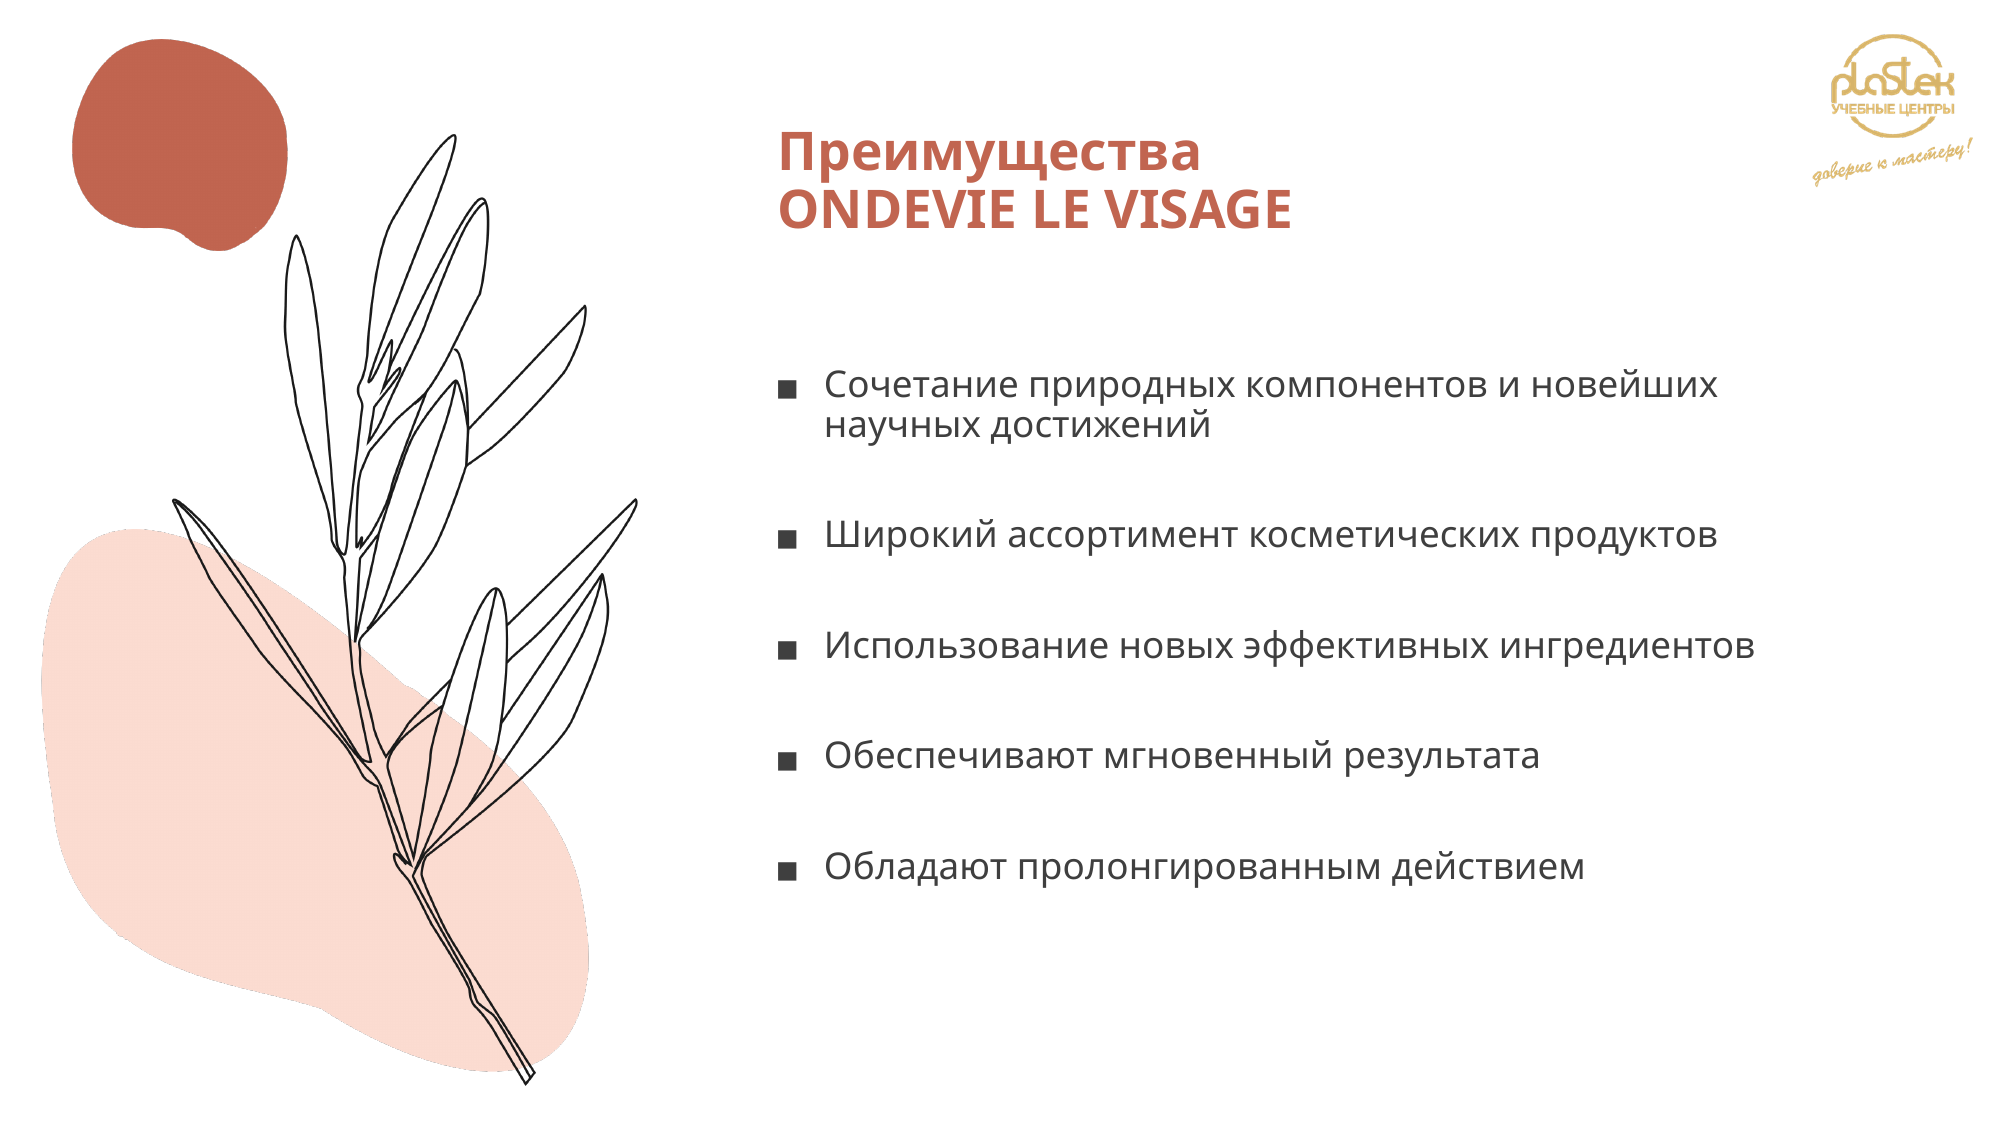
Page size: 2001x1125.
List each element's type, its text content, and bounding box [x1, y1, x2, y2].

picture [41, 39, 638, 1086]
picture [1803, 21, 1982, 199]
list Сочетание природных компонентов и новейших научных достижений Широкий ассортимент косметических продуктов Использование новых эффективных ингредиентов Обеспечивают мгновенный результата Обладают пролонгированным действием [760, 357, 1902, 896]
title Преимущества ONDEVIE LE VISAGE [762, 117, 2000, 313]
